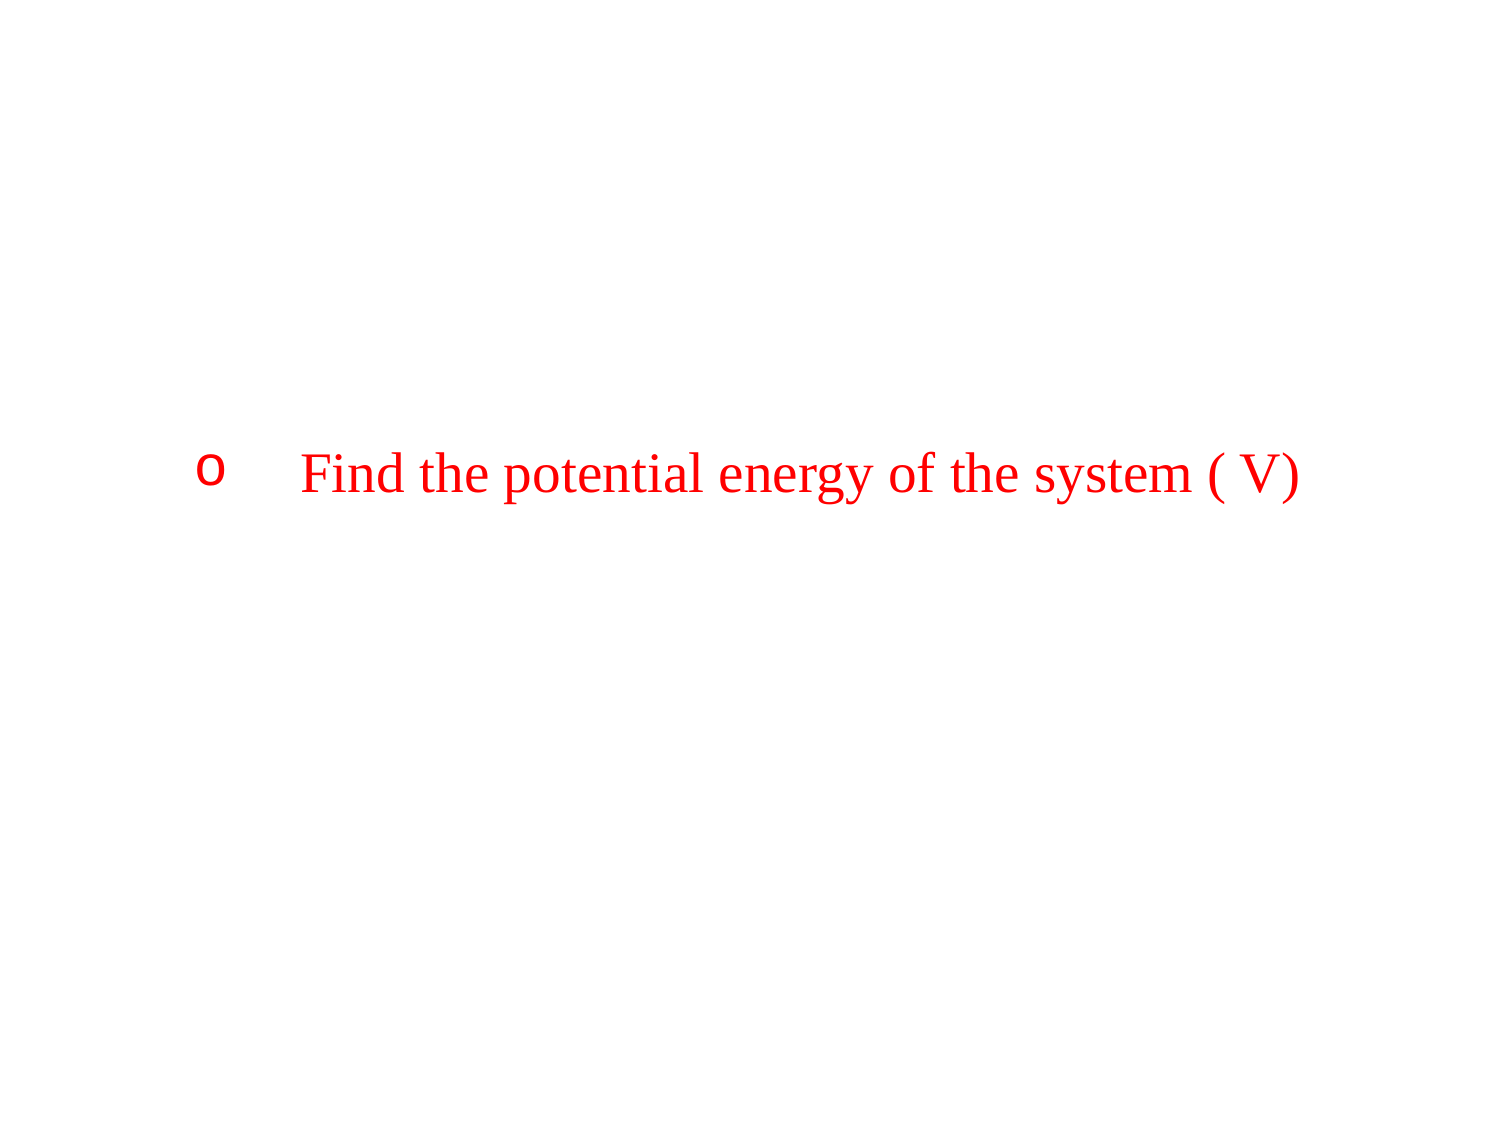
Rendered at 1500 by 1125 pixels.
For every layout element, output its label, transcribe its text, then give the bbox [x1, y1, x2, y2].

title Find the potential energy of the system ( V) [162, 402, 1350, 538]
